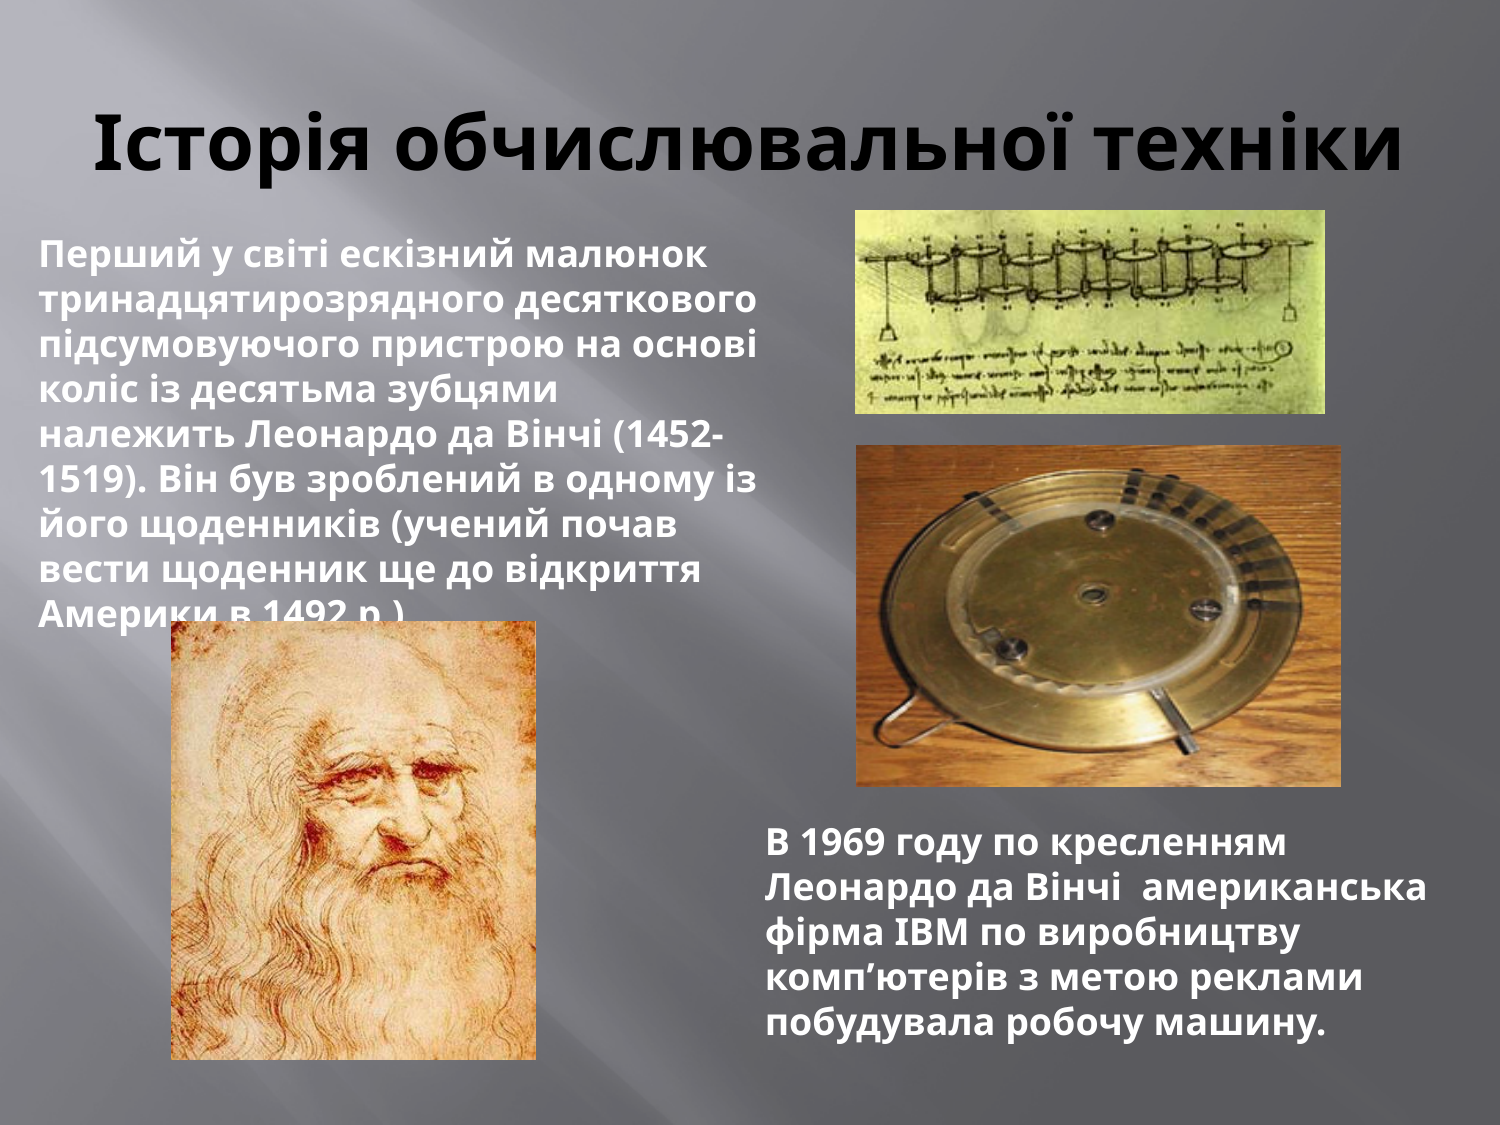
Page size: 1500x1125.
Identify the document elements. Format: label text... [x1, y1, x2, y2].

picture [855, 210, 1325, 415]
text_box Перший у свiтi ескiзний малюнок тринадцятирозрядного десяткового пiдсумовуючого пристрою на основi колiс iз десятьма зубцями належить Леонардо да Вiнчi (1452-1519). Вiн був зроблений в одному iз його щоденникiв (учений почав вести щоденник ще до вiдкриття Америки в 1492 р.). [23, 222, 774, 643]
picture [856, 445, 1341, 788]
title Історія обчислювальної техніки [75, 45, 1425, 233]
text_box В 1969 году по кресленням Леонардо да Вінчі американська фірма IBM по виробництву комп’ютерів з метою реклами побудувала робочу машину. [749, 810, 1500, 1051]
picture [170, 621, 537, 1061]
